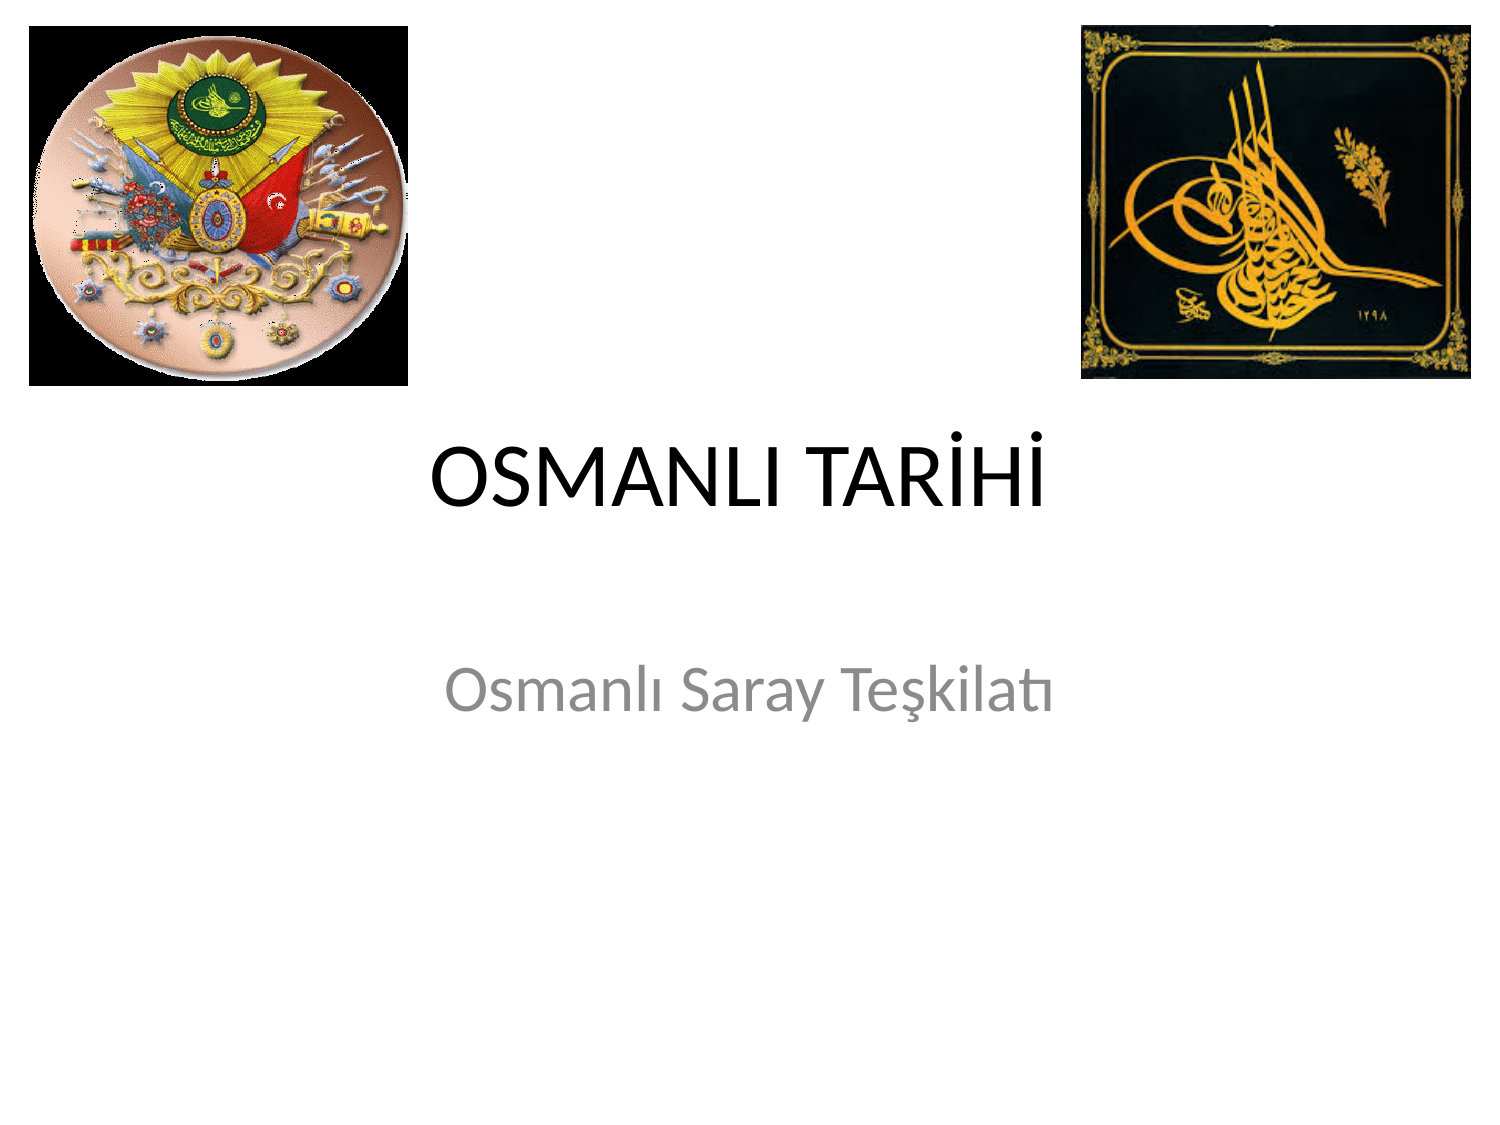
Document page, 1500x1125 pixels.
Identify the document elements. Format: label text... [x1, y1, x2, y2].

title OSMANLI TARİHİ [112, 349, 1388, 591]
subtitle Osmanlı Saray Teşkilatı [225, 637, 1275, 925]
picture [29, 26, 408, 386]
picture [1081, 25, 1471, 379]
